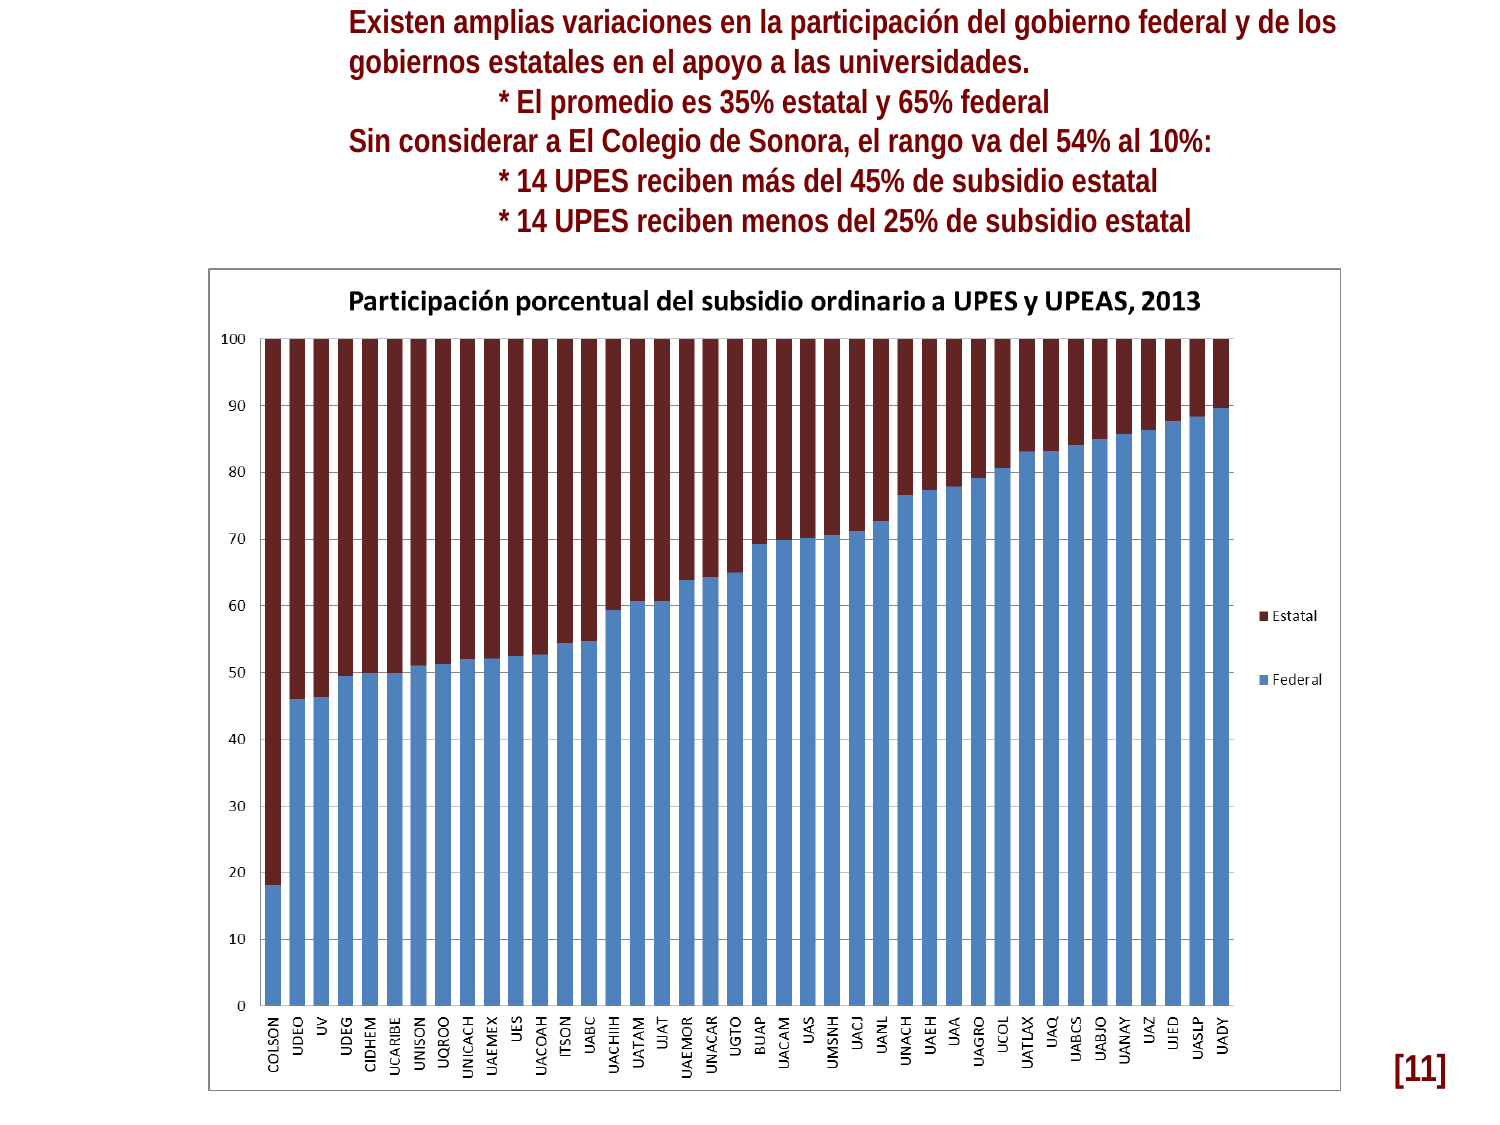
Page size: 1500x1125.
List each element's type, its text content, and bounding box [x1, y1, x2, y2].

text_box Existen amplias variaciones en la participación del gobierno federal y de los gobiernos estatales en el apoyo a las universidades. * El promedio es 35% estatal y 65% federal Sin considerar a El Colegio de Sonora, el rango va del 54% al 10%: * 14 UPES reciben más del 45% de subsidio estatal * 14 UPES reciben menos del 25% de subsidio estatal [334, 77, 1457, 267]
picture [208, 268, 1341, 1091]
text_box [11] [1379, 1028, 1477, 1105]
